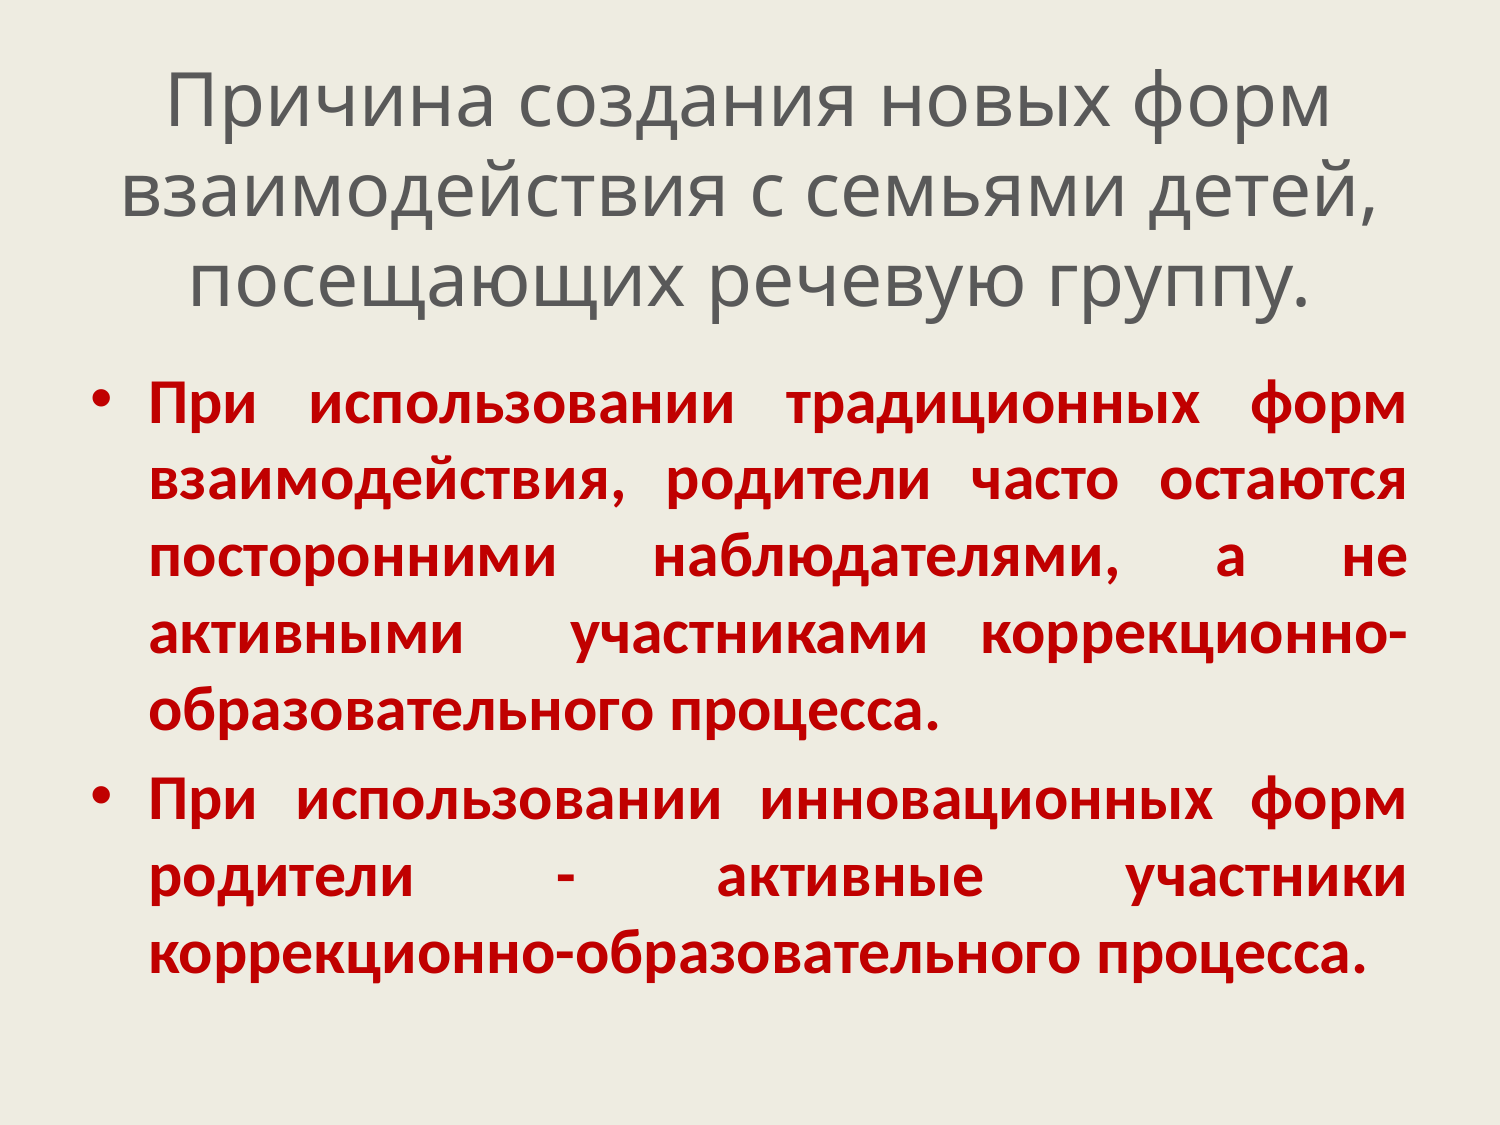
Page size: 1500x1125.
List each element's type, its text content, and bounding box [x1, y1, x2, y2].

title Причина создания новых форм взаимодействия с семьями детей, посещающих речевую группу. [75, 0, 1425, 351]
list При использовании традиционных форм взаимодействия, родители часто остаются посторонними наблюдателями, а не активными участниками коррекционно-образовательного процесса. При использовании инновационных форм родители - активные участники коррекционно-образовательного процесса. [75, 351, 1425, 1005]
